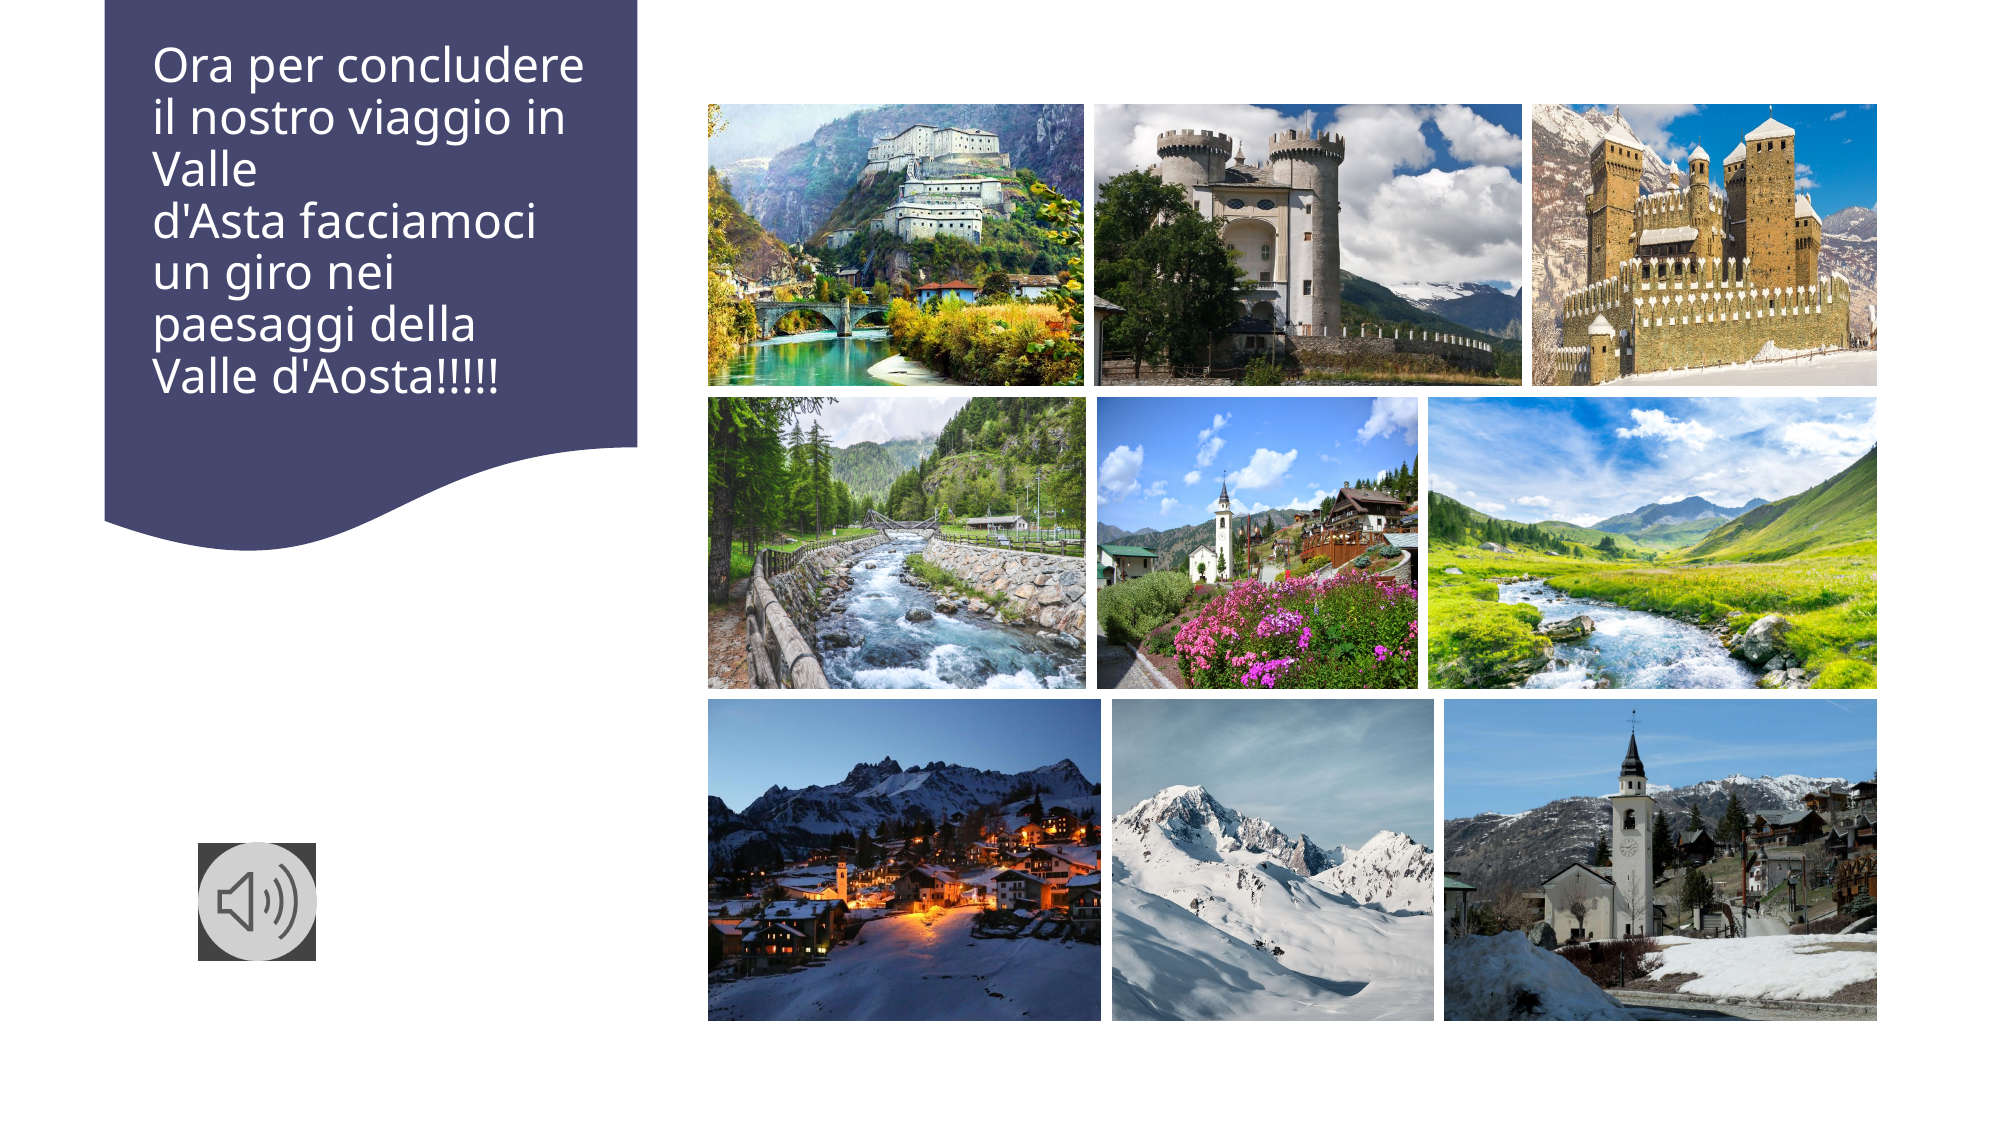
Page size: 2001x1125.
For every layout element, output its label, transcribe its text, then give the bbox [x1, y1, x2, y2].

picture [1428, 397, 1877, 689]
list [708, 104, 1084, 386]
picture [1444, 699, 1877, 1021]
picture [1097, 397, 1418, 689]
title Ora per concludere il nostro viaggio in Valle d'Asta facciamoci un giro nei paesaggi della Valle d'Aosta!!!!! [137, 28, 604, 417]
picture [1112, 699, 1434, 1021]
picture [708, 397, 1086, 689]
picture [1094, 104, 1522, 386]
picture [1532, 104, 1877, 386]
text_box [103, 0, 639, 552]
picture [708, 699, 1101, 1021]
picture [197, 841, 317, 962]
